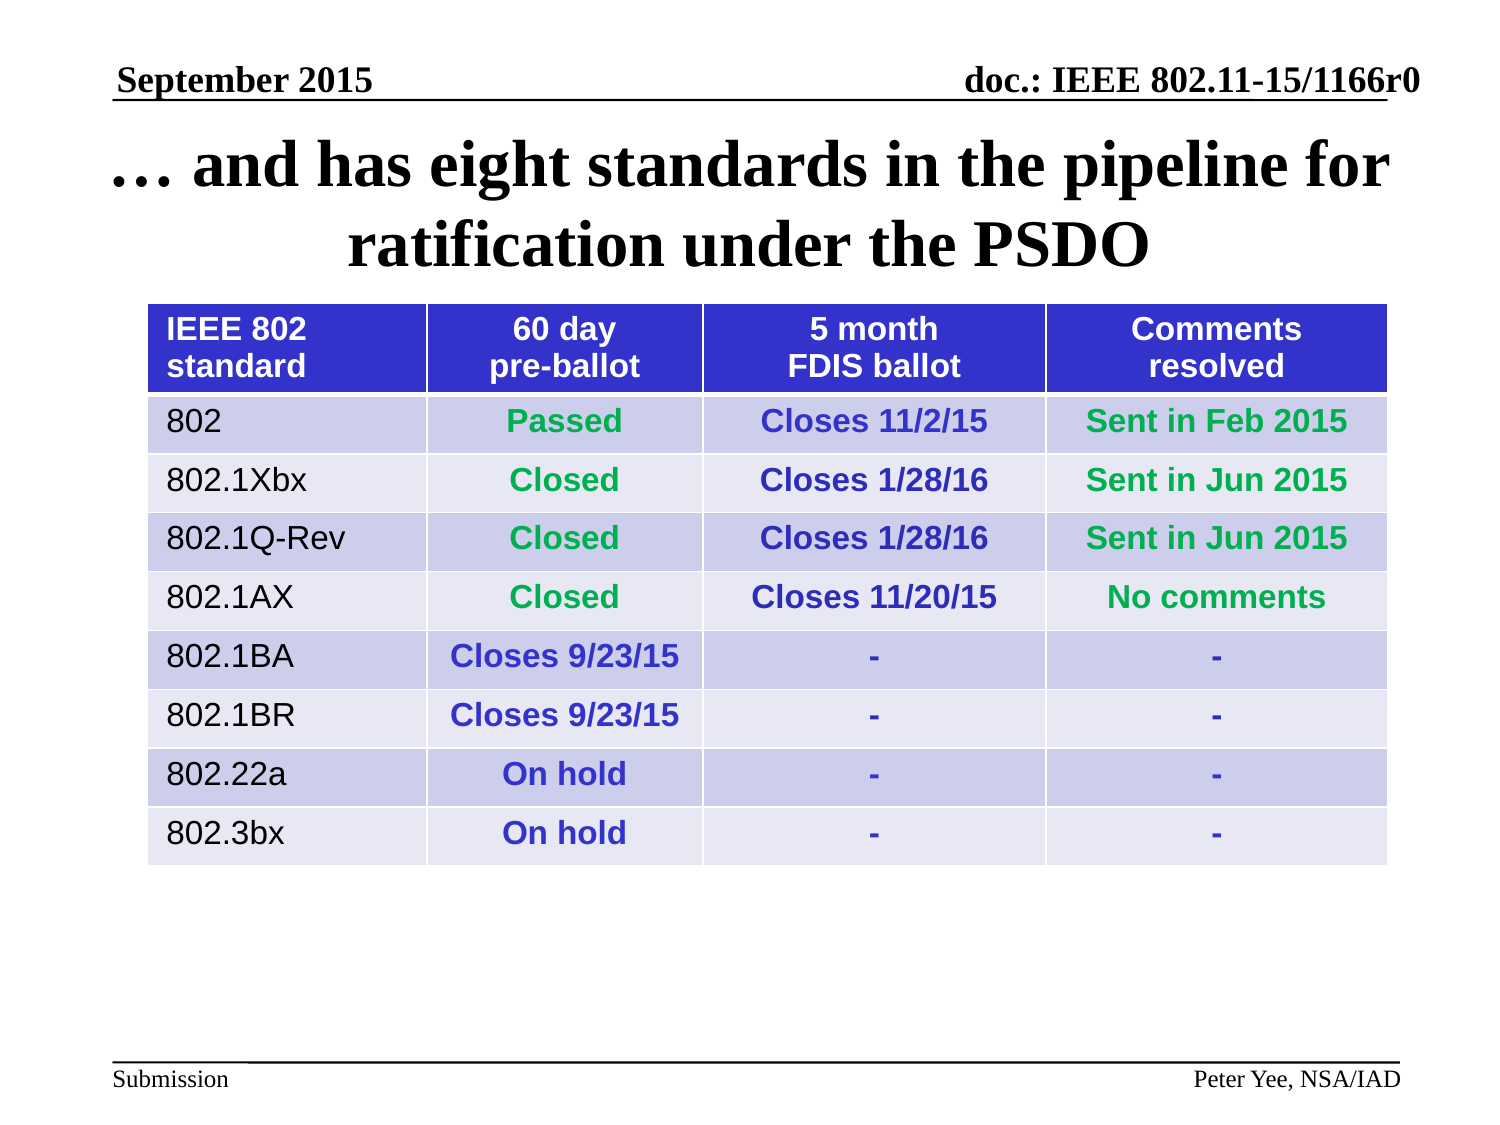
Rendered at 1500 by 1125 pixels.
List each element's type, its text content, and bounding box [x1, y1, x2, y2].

table_cell Closes 1/28/16 [704, 513, 1045, 571]
table_cell 802.1BR [148, 690, 426, 747]
table_cell Closes 1/28/16 [704, 455, 1045, 512]
table_cell 802.22a [148, 749, 426, 806]
table_cell Closed [428, 455, 702, 512]
table_header IEEE 802 standard [148, 304, 426, 392]
table_cell 802.3bx [148, 808, 426, 865]
table_cell - [1047, 631, 1387, 689]
table_cell No comments [1047, 572, 1387, 630]
table_cell Sent in Jun 2015 [1047, 513, 1387, 571]
table_cell Sent in Jun 2015 [1047, 455, 1387, 512]
table_cell 802.1Q-Rev [148, 513, 426, 571]
table_cell Closed [428, 572, 702, 630]
footer September 2015 [114, 54, 374, 101]
table_cell Closes 9/23/15 [428, 631, 702, 689]
table_cell - [704, 749, 1045, 806]
table_cell 802.1Xbx [148, 455, 426, 512]
table_header 5 month FDIS ballot [704, 304, 1045, 392]
table_cell Sent in Feb 2015 [1047, 397, 1387, 453]
footer Peter Yee, NSA/IAD [1190, 1061, 1402, 1093]
table_cell - [1047, 690, 1387, 747]
table_cell On hold [428, 749, 702, 806]
table_cell Closes 9/23/15 [428, 690, 702, 747]
table_cell - [704, 631, 1045, 689]
table_header Comments resolved [1047, 304, 1387, 392]
table_cell Closes 11/2/15 [704, 397, 1045, 453]
table_cell Passed [428, 397, 702, 453]
table_cell 802.1AX [148, 572, 426, 630]
table_cell - [704, 690, 1045, 747]
title … and has eight standards in the pipeline for ratification under the PSDO [0, 112, 1500, 288]
table_header 60 day pre-ballot [428, 304, 702, 392]
table_cell On hold [428, 808, 702, 865]
table_cell - [1047, 808, 1387, 865]
table_cell 802.1BA [148, 631, 426, 689]
table_cell Closed [428, 513, 702, 571]
table_cell - [704, 808, 1045, 865]
table_cell 802 [148, 397, 426, 453]
table_cell - [1047, 749, 1387, 806]
table_cell Closes 11/20/15 [704, 572, 1045, 630]
